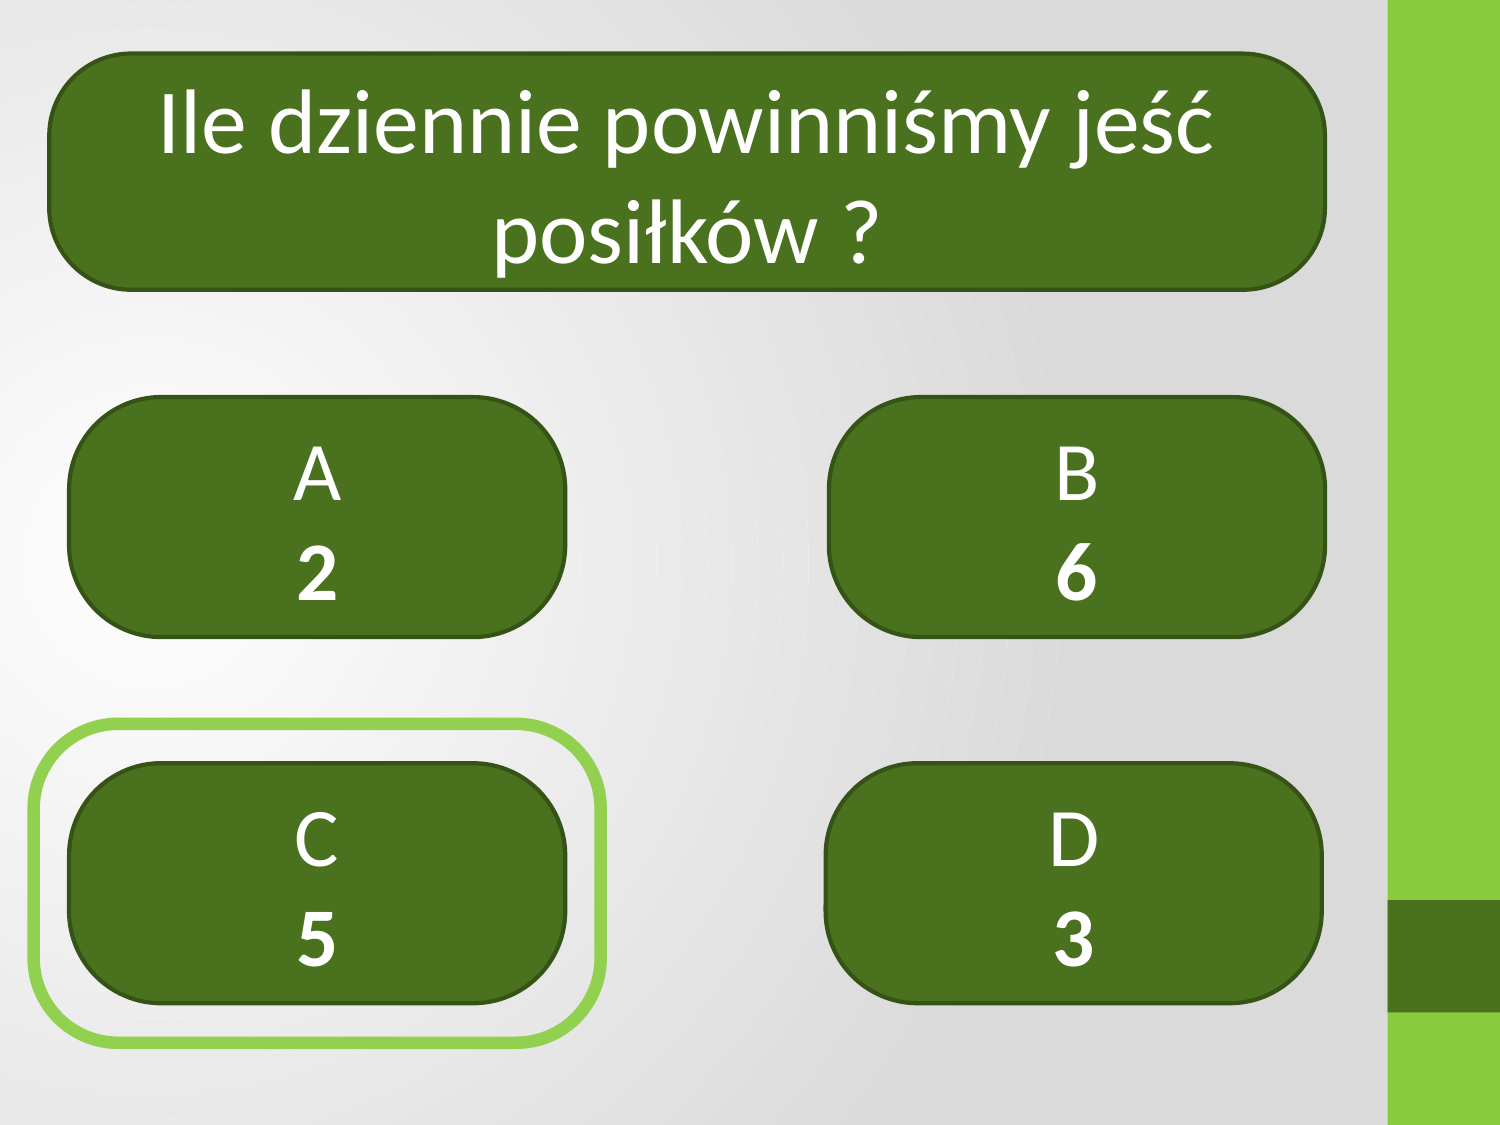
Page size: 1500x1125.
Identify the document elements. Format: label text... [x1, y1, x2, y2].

text_box D 3 [823, 761, 1324, 1006]
text_box Ile dziennie powinniśmy jeść posiłków ? [47, 51, 1328, 292]
text_box [31, 721, 603, 1045]
text_box A 2 [66, 394, 568, 640]
text_box B 6 [826, 394, 1328, 640]
